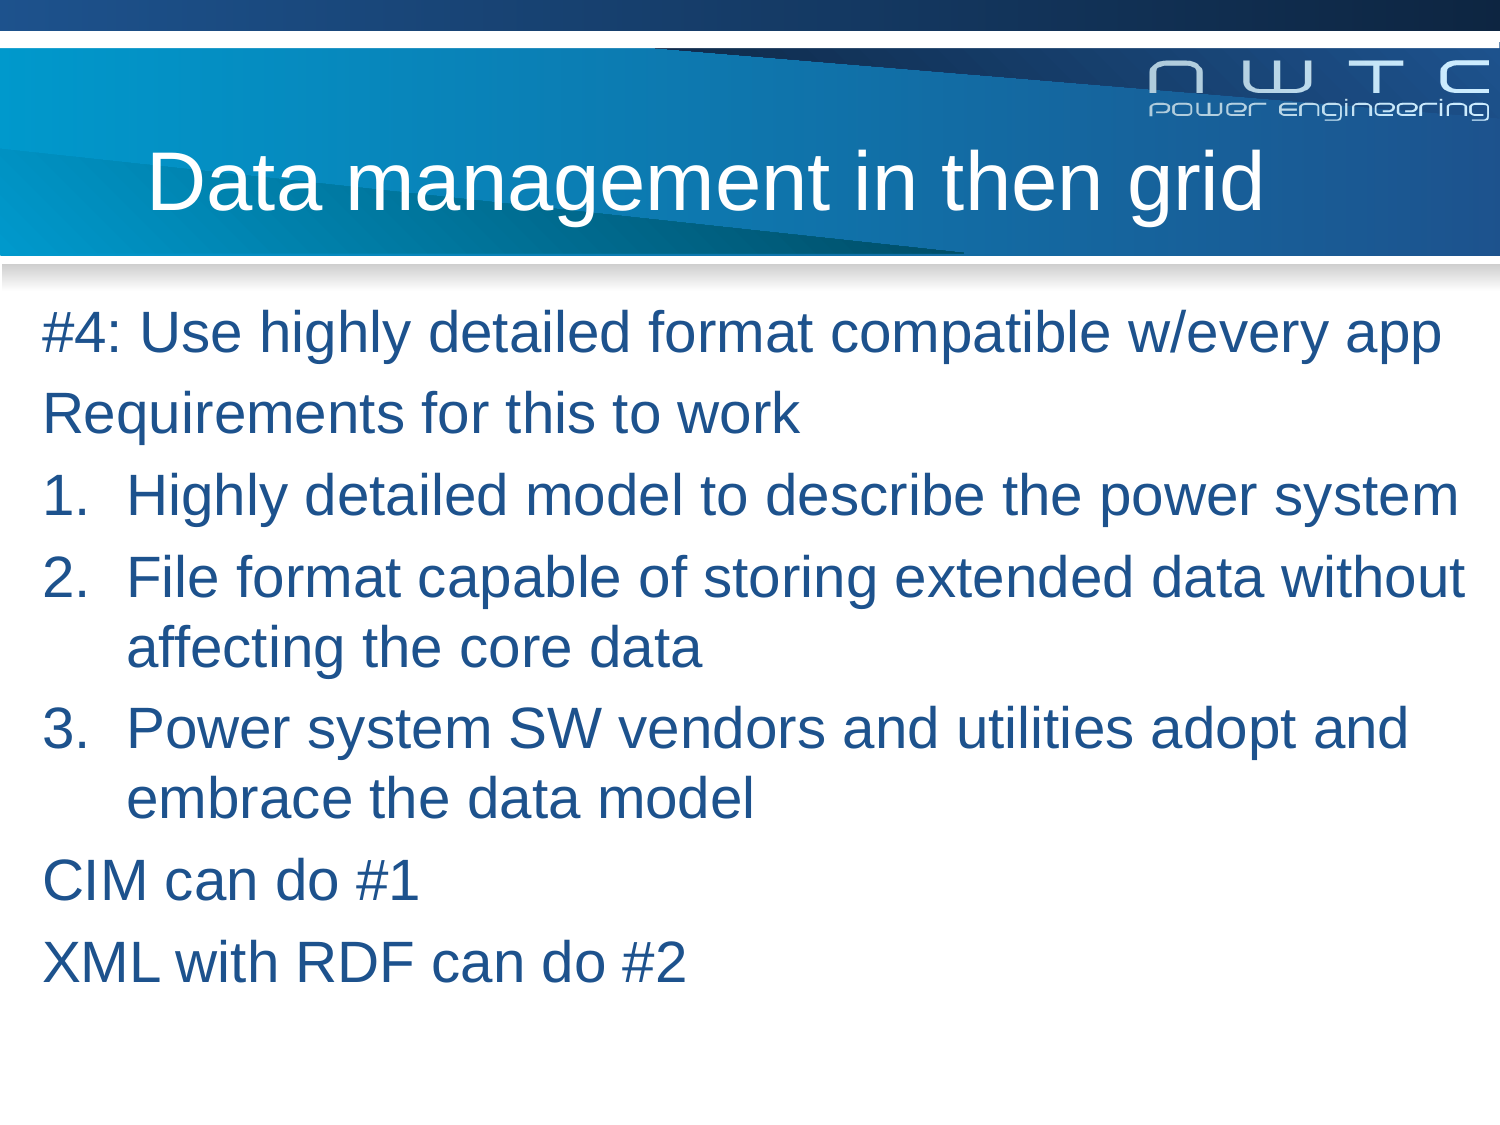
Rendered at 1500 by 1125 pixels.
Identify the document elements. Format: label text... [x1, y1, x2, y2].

picture [1149, 60, 1489, 121]
list #4: Use highly detailed format compatible w/every app Requirements for this to work Highly detailed model to describe the power system File format capable of storing extended data without affecting the core data Power system SW vendors and utilities adopt and embrace the data model CIM can do #1 XML with RDF can do #2 [0, 286, 1500, 1038]
picture [560, 217, 591, 227]
title Data management in then grid [131, 137, 1407, 217]
